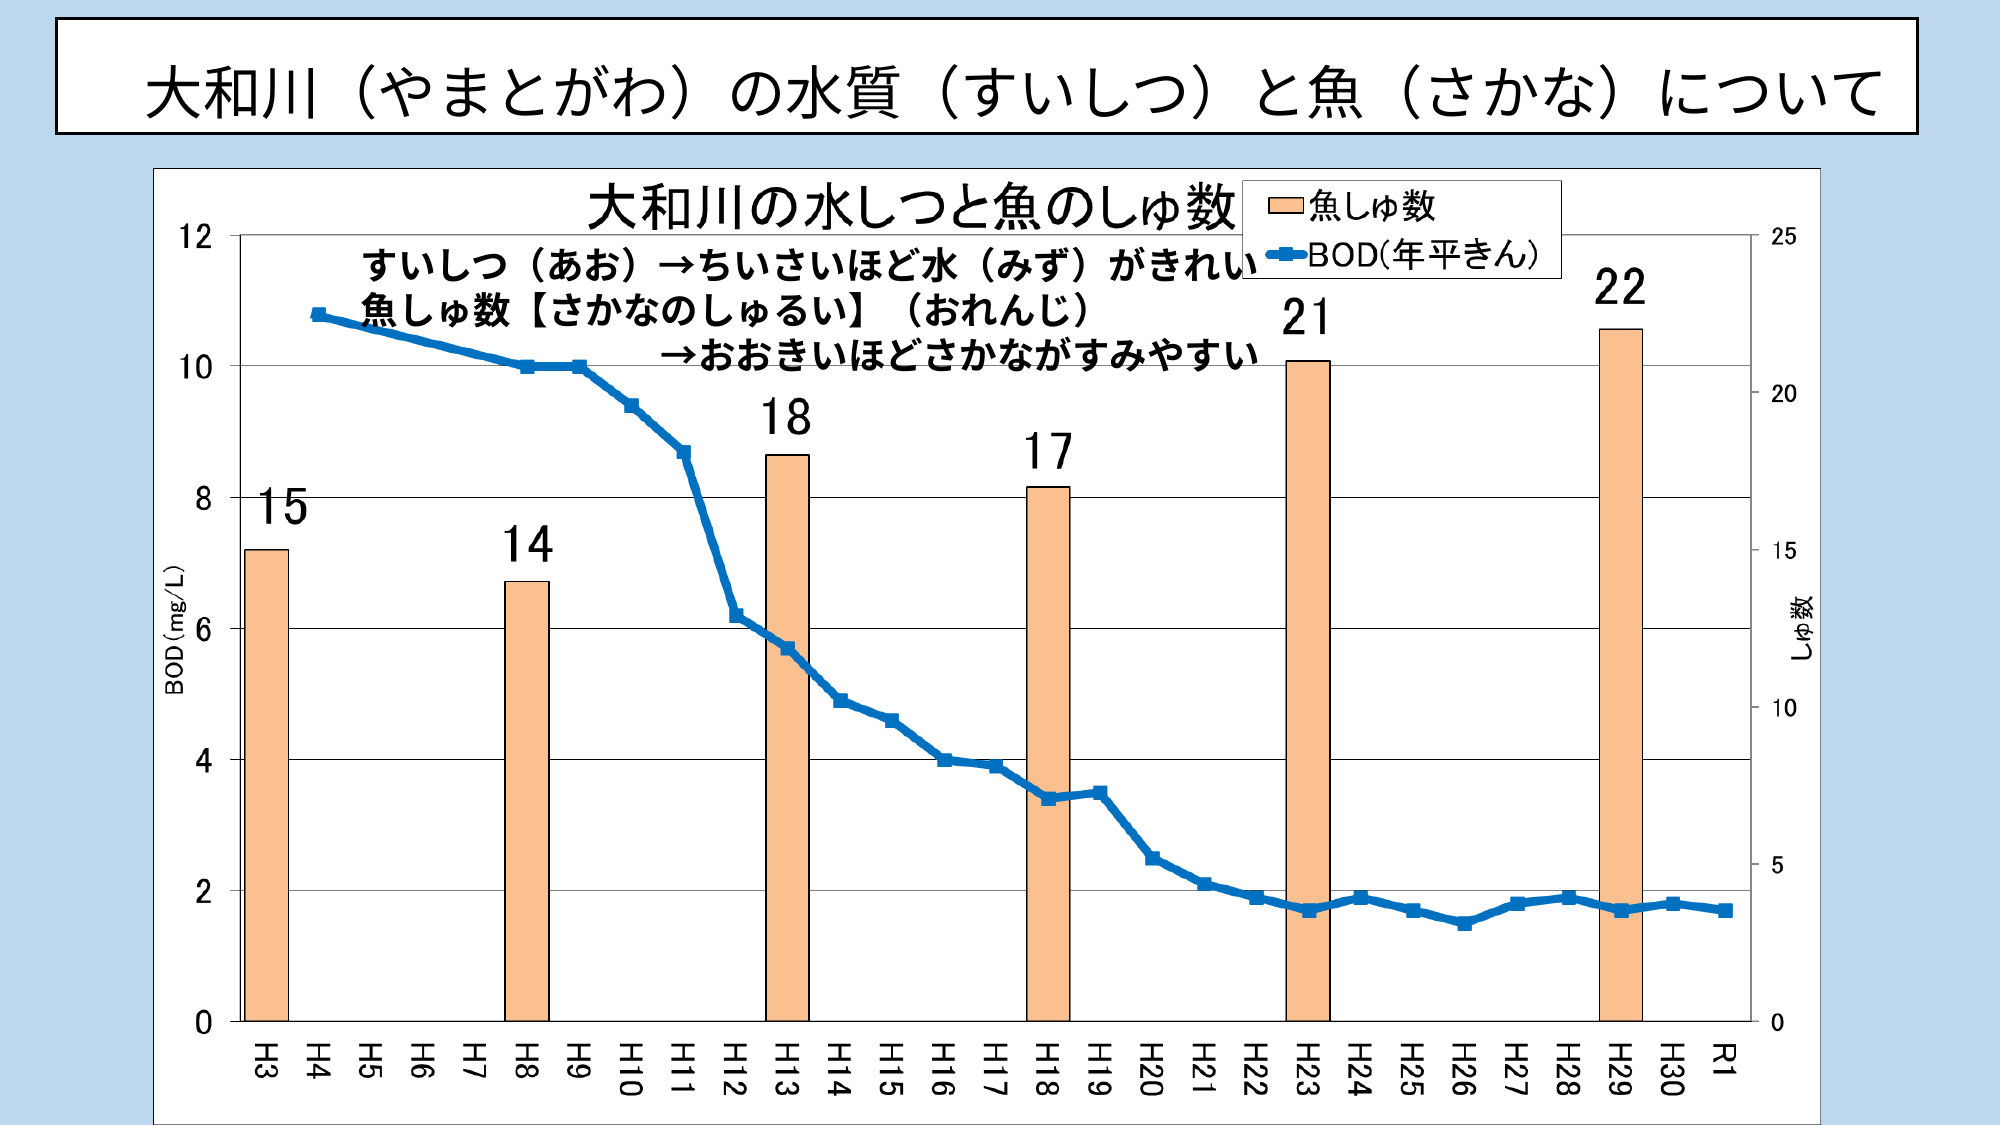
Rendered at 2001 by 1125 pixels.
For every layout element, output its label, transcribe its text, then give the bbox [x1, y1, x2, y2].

picture [153, 168, 1821, 1125]
text_box 大和川（やまとがわ）の水質（すいしつ）と魚（さかな）について [55, 17, 1918, 134]
